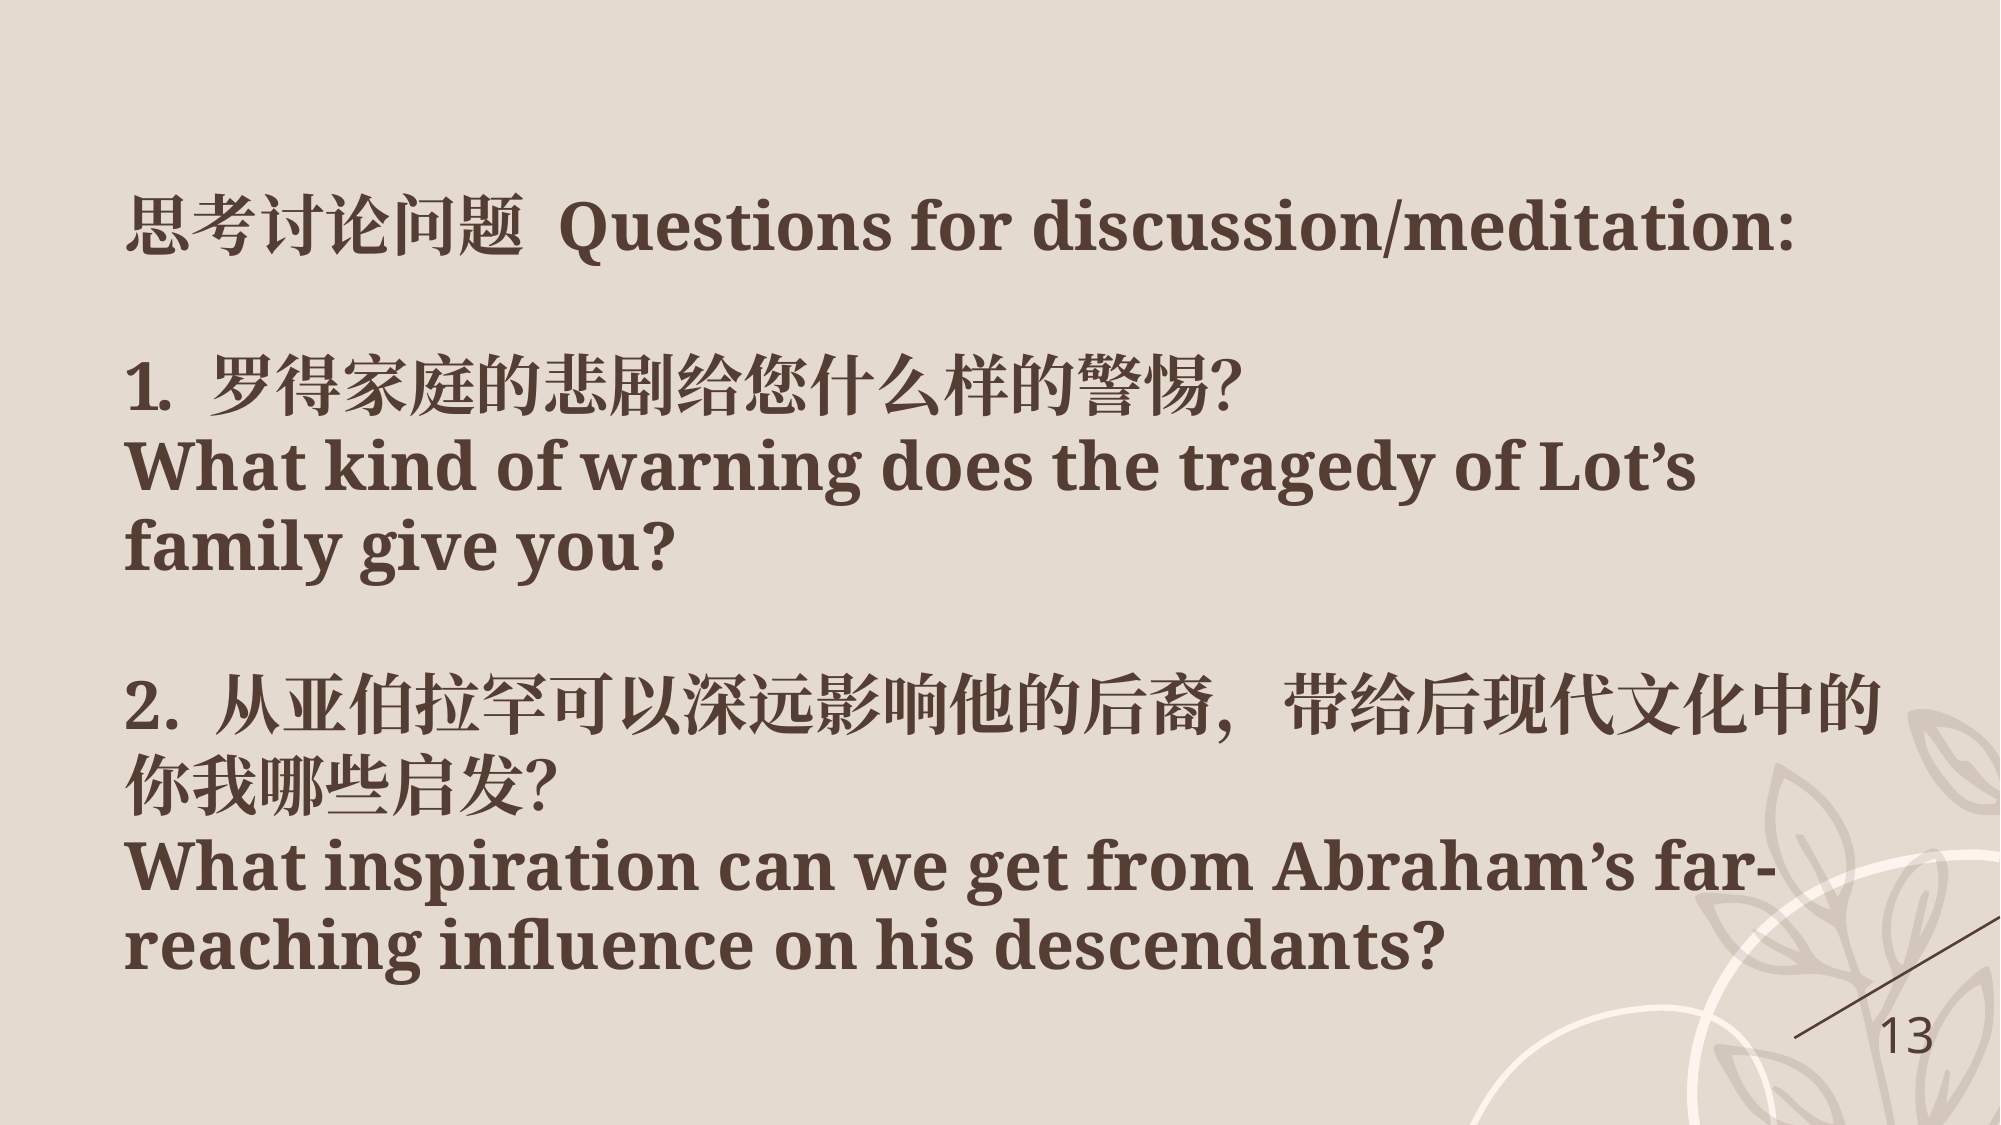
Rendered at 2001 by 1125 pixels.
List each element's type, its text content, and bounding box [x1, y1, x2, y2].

slide_number 13 [1862, 964, 1971, 1112]
text_box 思考讨论问题 Questions for discussion/meditation: 罗得家庭的悲剧给您什么样的警惕？ What kind of warning does the tragedy of Lot’s family give you? 2. 从亚伯拉罕可以深远影响他的后裔，带给后现代文化中的你我哪些启发？ What inspiration can we get from Abraham’s far-reaching influence on his descendants? [110, 176, 1929, 991]
